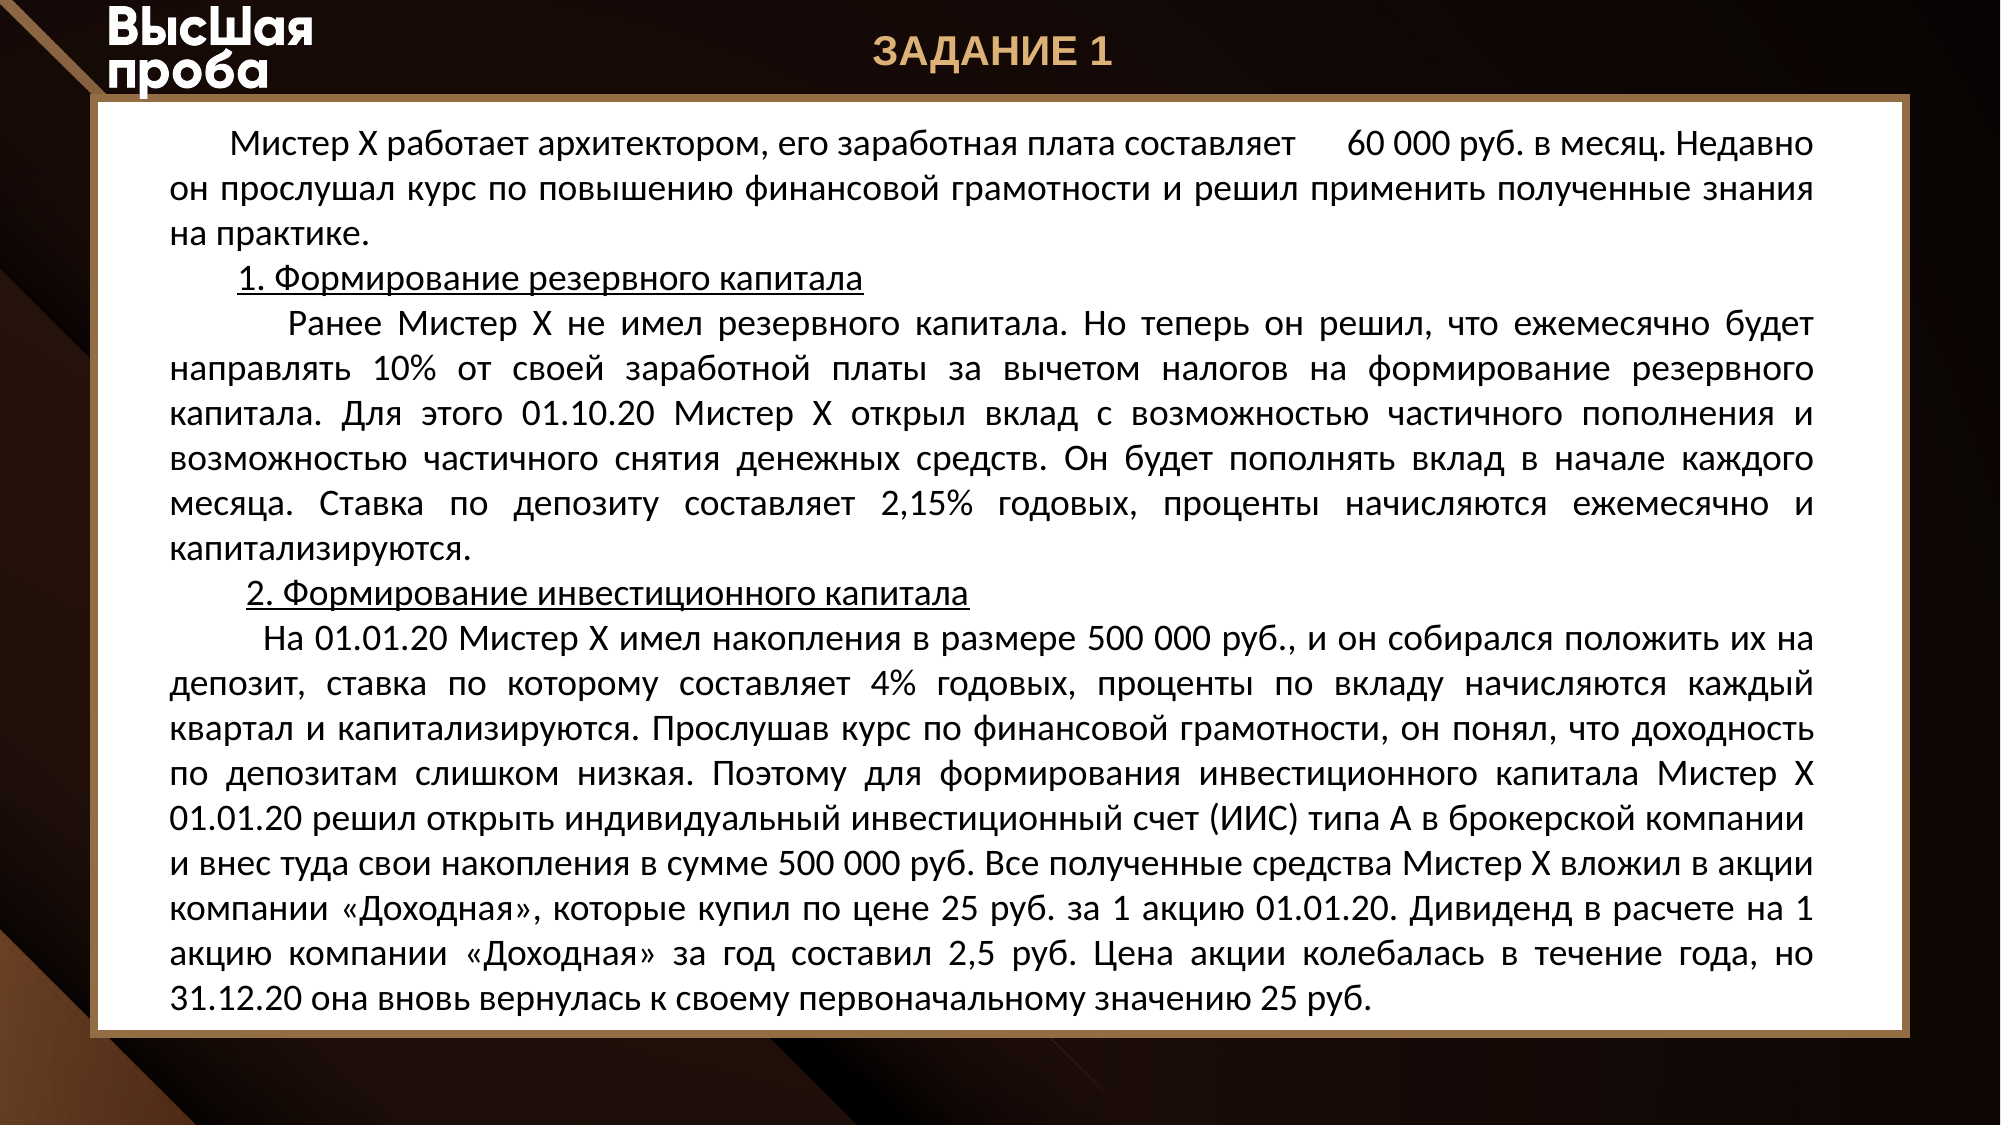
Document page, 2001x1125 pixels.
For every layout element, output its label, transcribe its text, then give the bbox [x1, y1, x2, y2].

picture [0, 0, 2001, 1125]
text_box [93, 97, 1907, 1035]
text_box ЗАДАНИЕ 1 [565, 23, 1435, 81]
text_box Мистер Х работает архитектором, его заработная плата составляет 60 000 руб. в месяц. Недавно он прослушал курс по повышению финансовой грамотности и решил применить полученные знания на практике. 1. Формирование резервного капитала Ранее Мистер Х не имел резервного капитала. Но теперь он решил, что ежемесячно будет направлять 10% от своей заработной платы за вычетом налогов на формирование резервного капитала. Для этого 01.10.20 Мистер Х открыл вклад с возможностью частичного пополнения и возможностью частичного снятия денежных средств. Он будет пополнять вклад в начале каждого месяца. Ставка по депозиту составляет 2,15% годовых, проценты начисляются ежемесячно и капитализируются. 2. Формирование инвестиционного капитала На 01.01.20 Мистер Х имел накопления в размере 500 000 руб., и он собирался положить их на депозит, ставка по которому составляет 4% годовых, проценты по вкладу начисляются каждый квартал и капитализируются. Прослушав курс по финансовой грамотности, он понял, что доходность по депозитам слишком низкая. Поэтому для формирования инвестиционного капитала Мистер Х 01.01.20 решил открыть индивидуальный инвестиционный счет (ИИС) типа А в брокерской компании и внес туда свои накопления в сумме 500 000 руб. Все полученные средства Мистер Х вложил в акции компании «Доходная», которые купил по цене 25 руб. за 1 акцию 01.01.20. Дивиденд в расчете на 1 акцию компании «Доходная» за год составил 2,5 руб. Цена акции колебалась в течение года, но 31.12.20 она вновь вернулась к своему первоначальному значению 25 руб. [169, 117, 1831, 1026]
